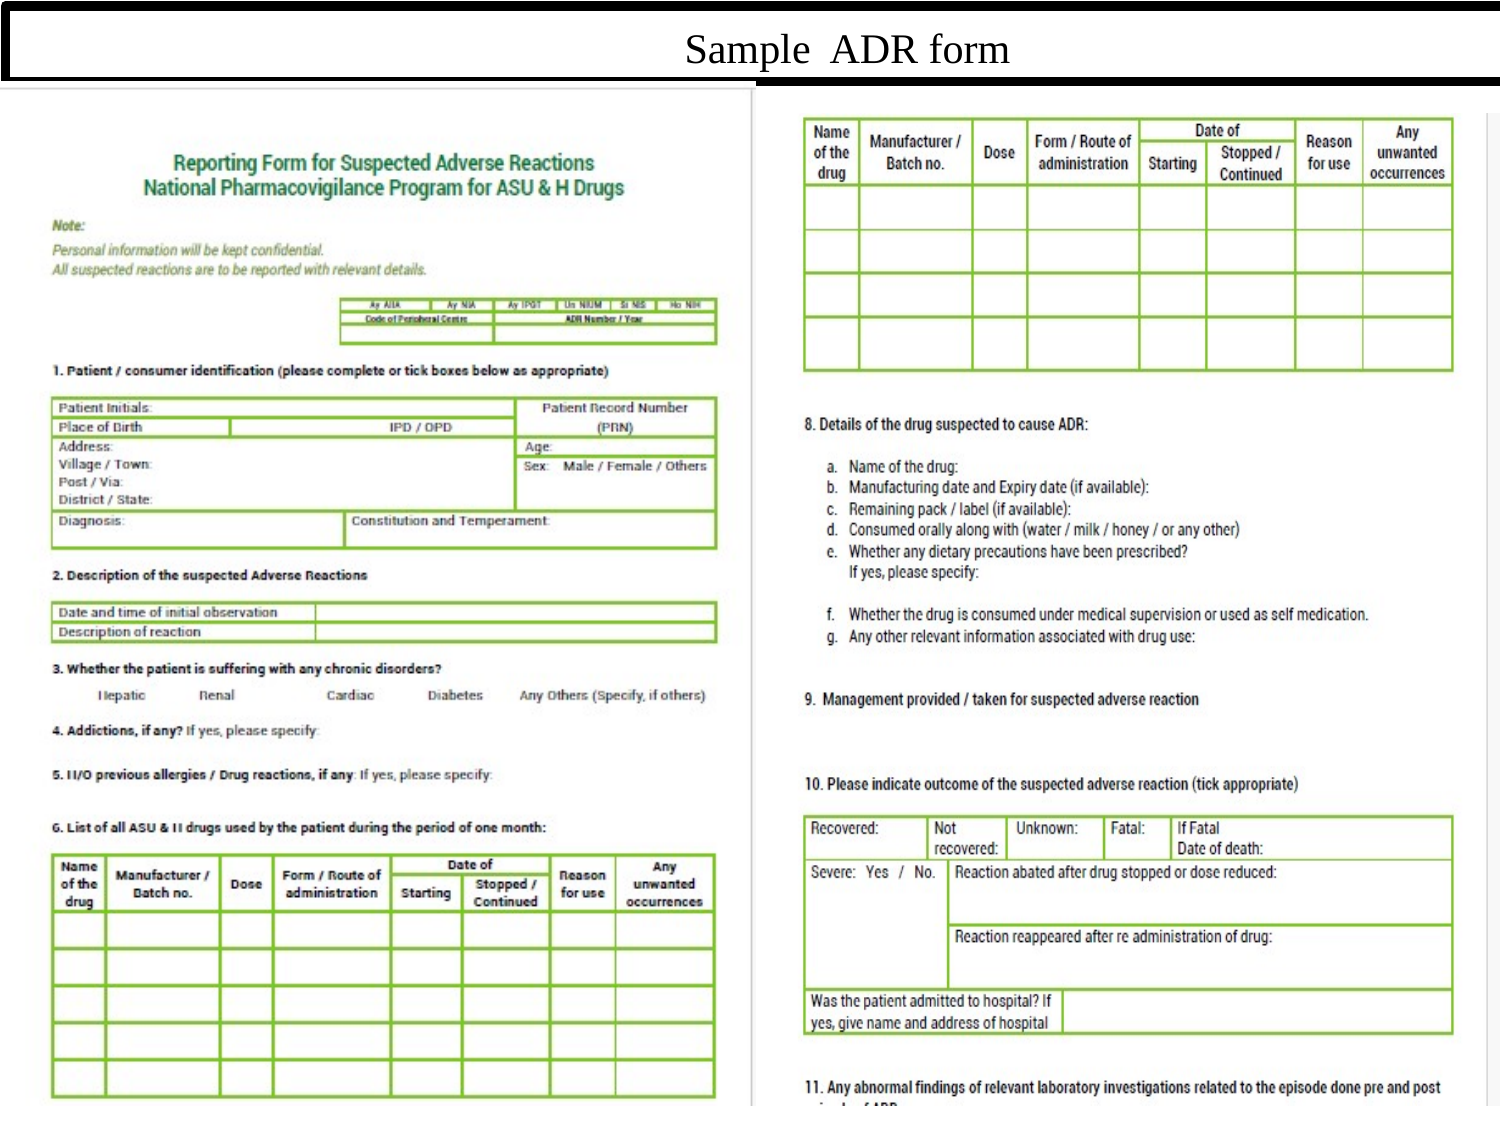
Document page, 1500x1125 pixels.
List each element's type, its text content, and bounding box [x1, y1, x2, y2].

picture [0, 81, 756, 1107]
title Sample ADR form [5, 5, 1500, 82]
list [759, 113, 1500, 1107]
